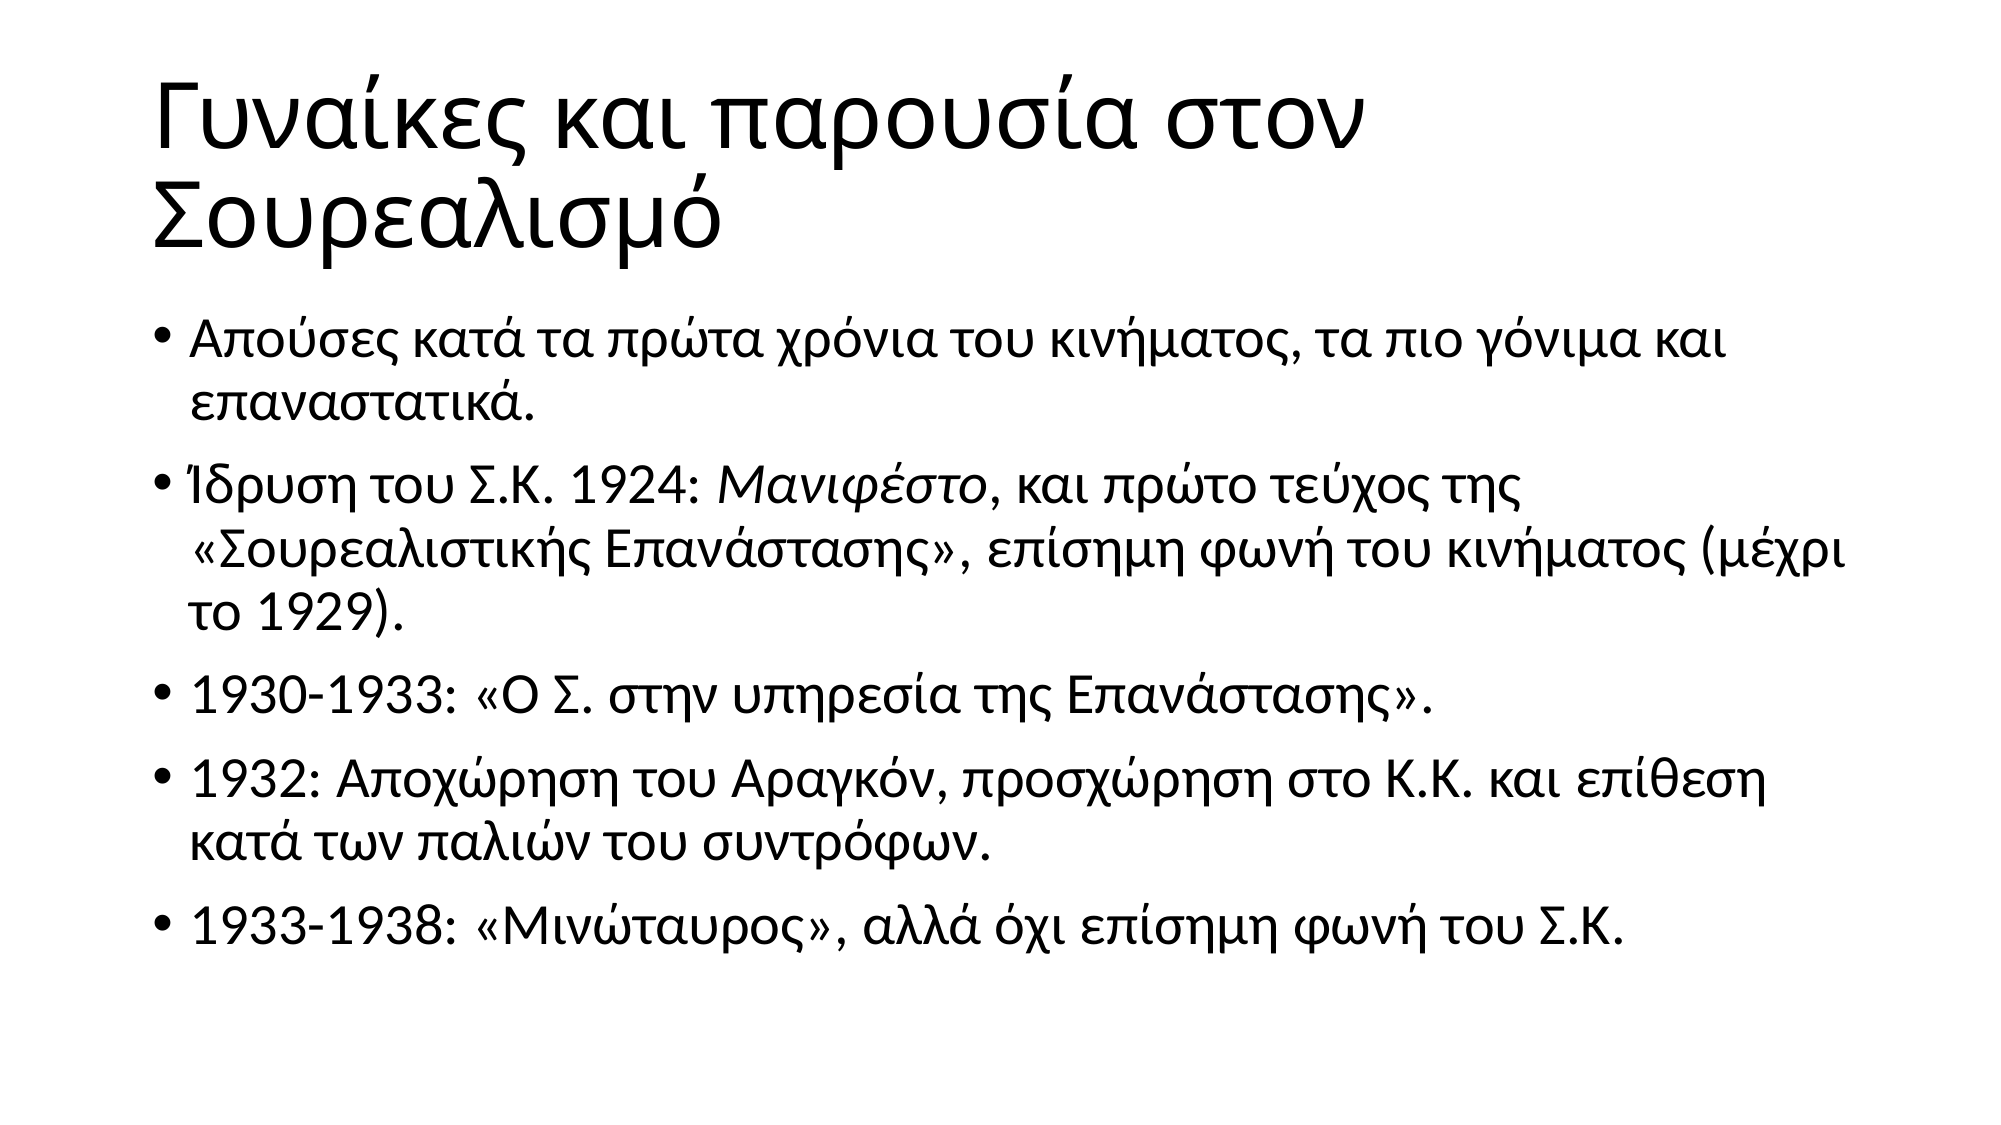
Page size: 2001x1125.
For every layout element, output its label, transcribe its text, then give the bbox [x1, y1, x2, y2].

title Γυναίκες και παρουσία στον Σουρεαλισμό [137, 59, 1863, 278]
list Απούσες κατά τα πρώτα χρόνια του κινήματος, τα πιο γόνιμα και επαναστατικά. Ίδρυση του Σ.Κ. 1924: Μανιφέστο, και πρώτο τεύχος της «Σουρεαλιστικής Επανάστασης», επίσημη φωνή του κινήματος (μέχρι το 1929). 1930-1933: «Ο Σ. στην υπηρεσία της Επανάστασης». 1932: Αποχώρηση του Αραγκόν, προσχώρηση στο Κ.Κ. και επίθεση κατά των παλιών του συντρόφων. 1933-1938: «Μινώταυρος», αλλά όχι επίσημη φωνή του Σ.Κ. [137, 299, 1863, 1014]
